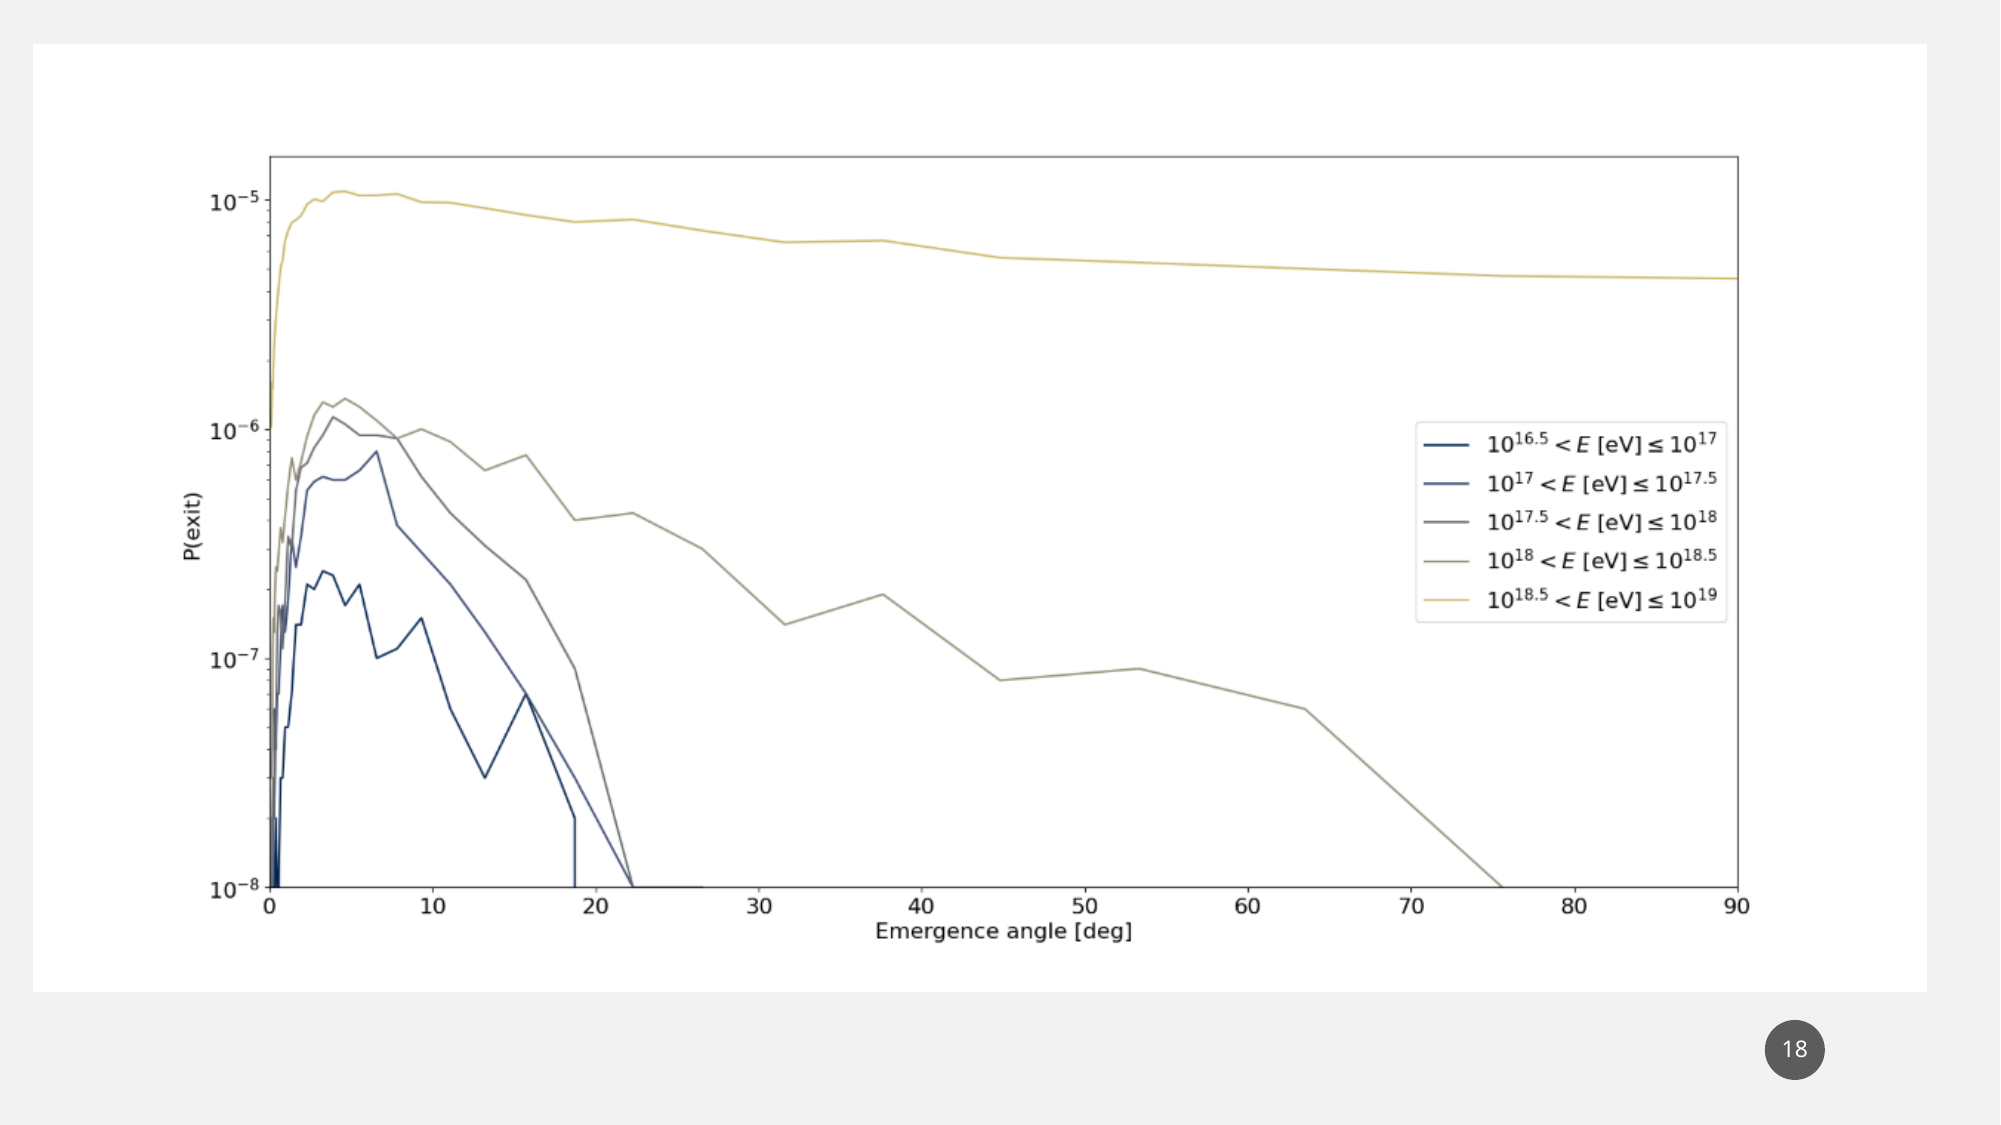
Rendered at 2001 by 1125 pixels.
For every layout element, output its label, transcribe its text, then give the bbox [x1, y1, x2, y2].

picture [33, 44, 1927, 992]
slide_number 18 [1764, 1019, 1825, 1080]
